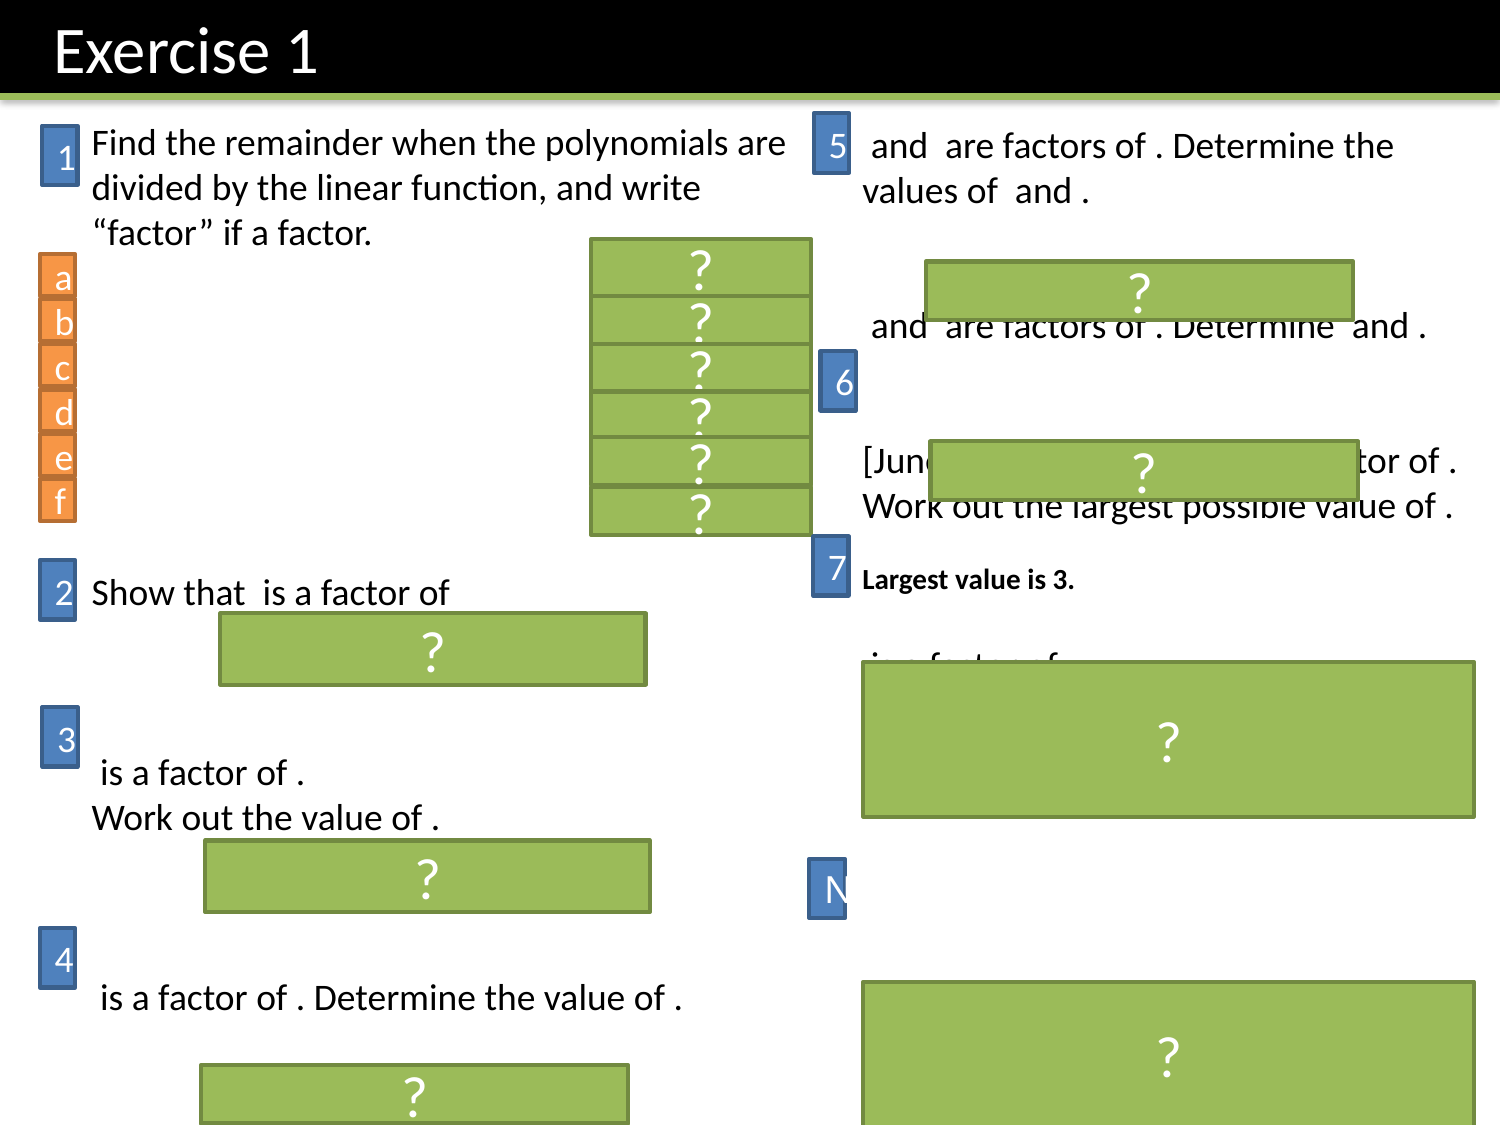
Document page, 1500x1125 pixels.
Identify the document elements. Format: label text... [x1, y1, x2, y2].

text_box e [38, 432, 77, 477]
text_box ? [589, 389, 813, 435]
text_box 1 [40, 124, 80, 187]
text_box b [38, 297, 77, 342]
text_box ? [589, 237, 813, 294]
text_box 4 [38, 926, 77, 990]
text_box d [38, 387, 77, 432]
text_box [0, 0, 1500, 99]
text_box 3 [40, 705, 80, 769]
text_box ? [924, 259, 1355, 322]
text_box c [38, 342, 77, 387]
text_box ? [218, 611, 648, 687]
text_box ? [861, 660, 1476, 819]
text_box 6 [818, 349, 858, 413]
text_box ? [203, 838, 652, 914]
text_box ? [861, 980, 1476, 1125]
text_box 2 [38, 558, 77, 622]
text_box ? [589, 485, 813, 537]
text_box ? [928, 439, 1360, 502]
text_box ? [589, 435, 813, 485]
text_box N [807, 857, 847, 920]
text_box ? [589, 342, 813, 389]
text_box 5 [812, 111, 851, 175]
text_box f [38, 477, 77, 523]
text_box a [38, 252, 77, 297]
text_box 7 [811, 534, 851, 598]
text_box ? [199, 1063, 630, 1125]
text_box ? [589, 294, 813, 342]
